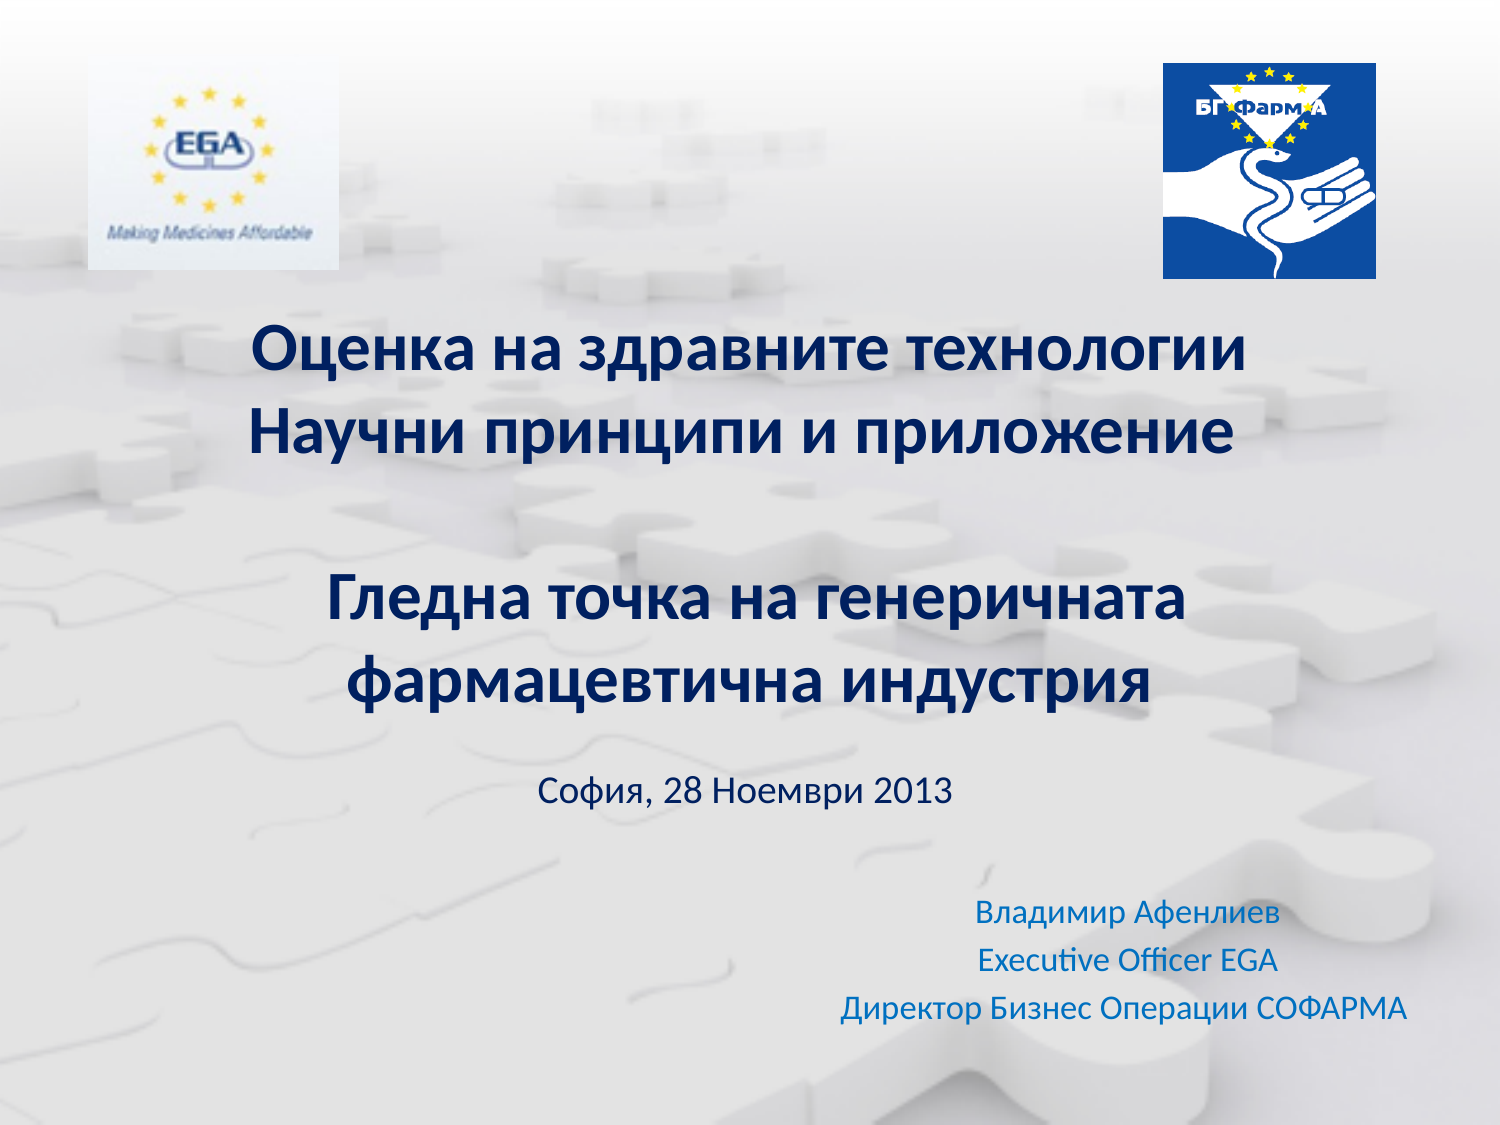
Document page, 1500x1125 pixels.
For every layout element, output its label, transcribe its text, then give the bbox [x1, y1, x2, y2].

picture [0, 0, 1500, 1125]
title Оценка на здравните технологии Научни принципи и приложение Гледна точка на генеричната фармацевтична индустрия София, 28 Ноември 2013 [112, 290, 1388, 870]
subtitle Владимир Афенлиев Executive Officer EGA Директор Бизнес Операции СОФАРМА [820, 881, 1436, 1059]
